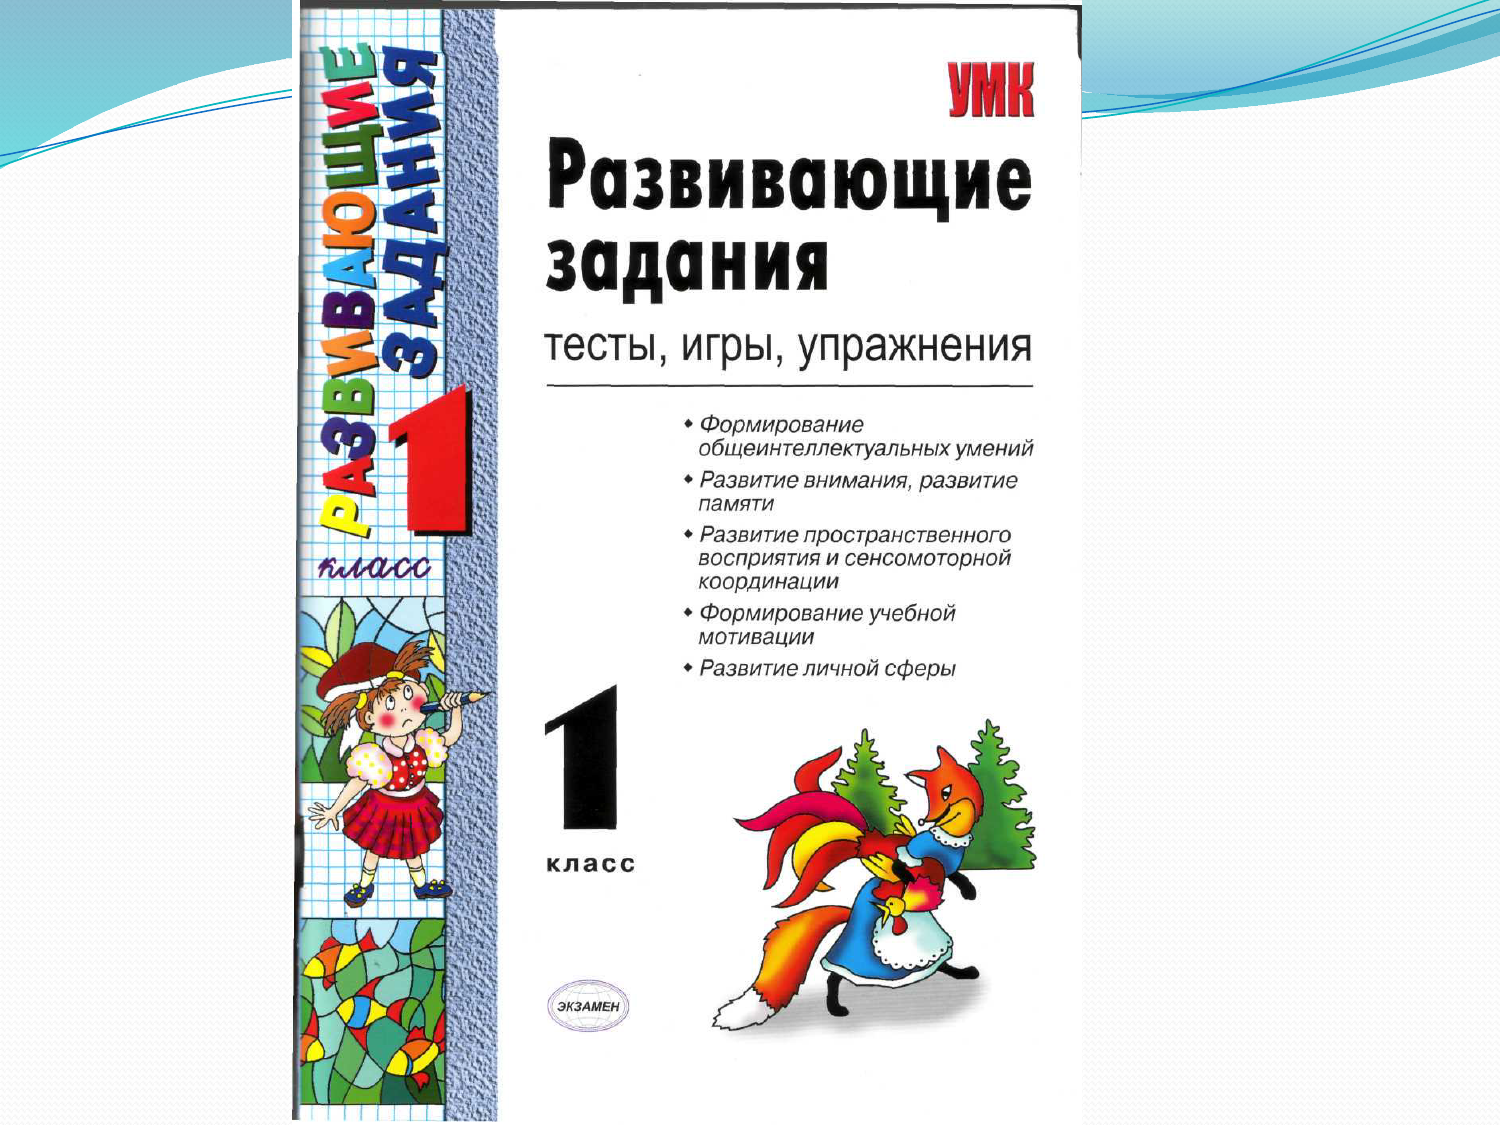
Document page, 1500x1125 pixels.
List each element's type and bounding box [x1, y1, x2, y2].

picture [292, 0, 1083, 1125]
